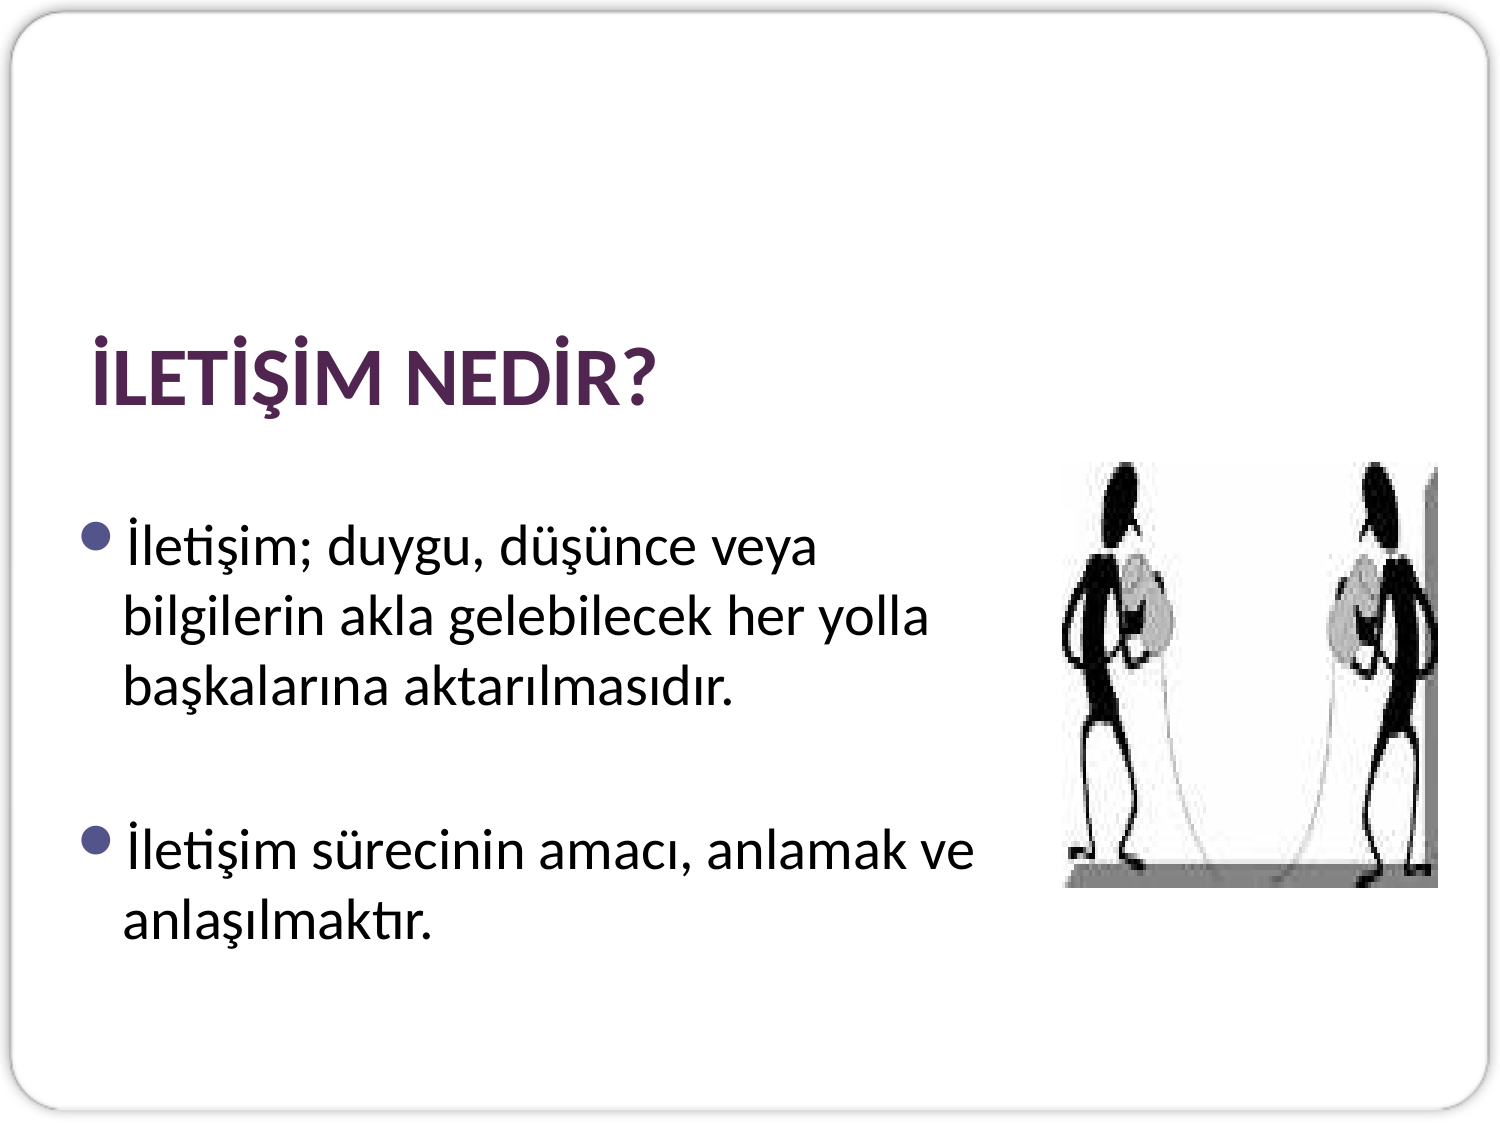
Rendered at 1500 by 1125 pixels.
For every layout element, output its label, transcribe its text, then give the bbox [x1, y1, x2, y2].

list İletişim; duygu, düşünce veya bilgilerin akla gelebilecek her yolla başkalarına aktarılmasıdır. İletişim sürecinin amacı, anlamak ve anlaşılmaktır. [62, 500, 1038, 963]
title İLETİŞİM NEDİR? [75, 249, 1425, 438]
picture [1062, 462, 1438, 888]
